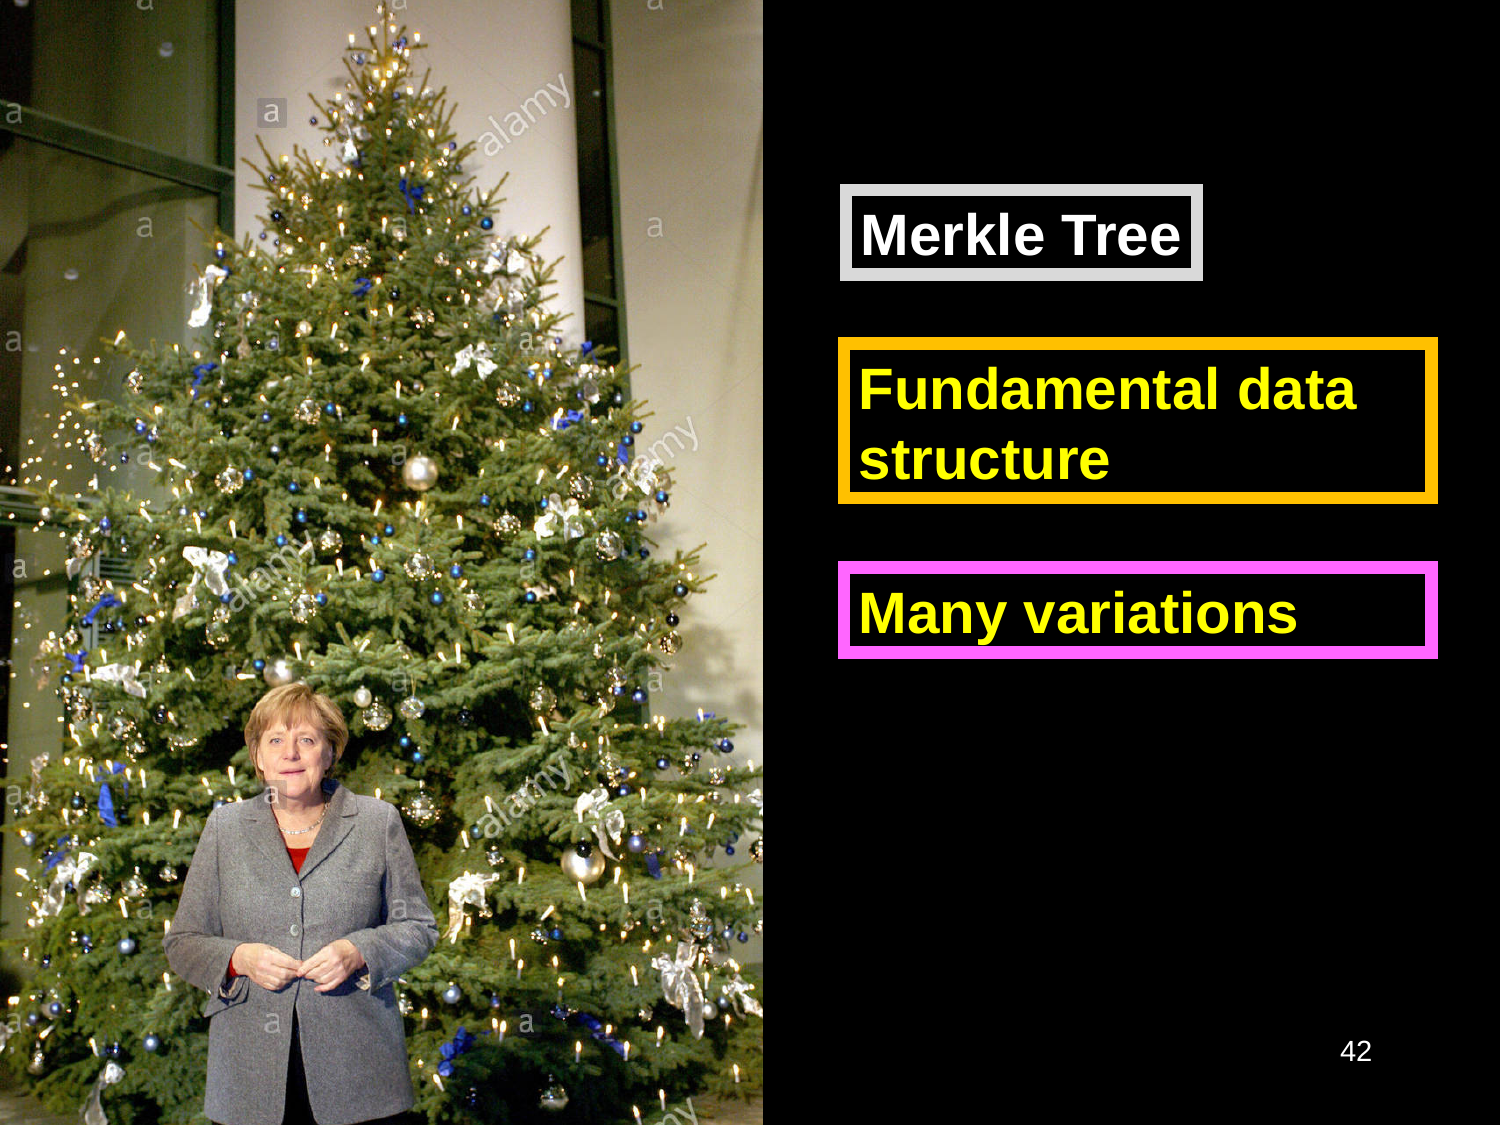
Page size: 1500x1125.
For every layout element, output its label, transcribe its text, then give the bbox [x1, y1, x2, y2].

text_box Merkle Tree [845, 189, 1197, 275]
text_box Fundamental data structure [844, 343, 1432, 499]
text_box Many variations [844, 567, 1432, 653]
picture [0, 0, 763, 1125]
slide_number 42 [1074, 1024, 1388, 1101]
